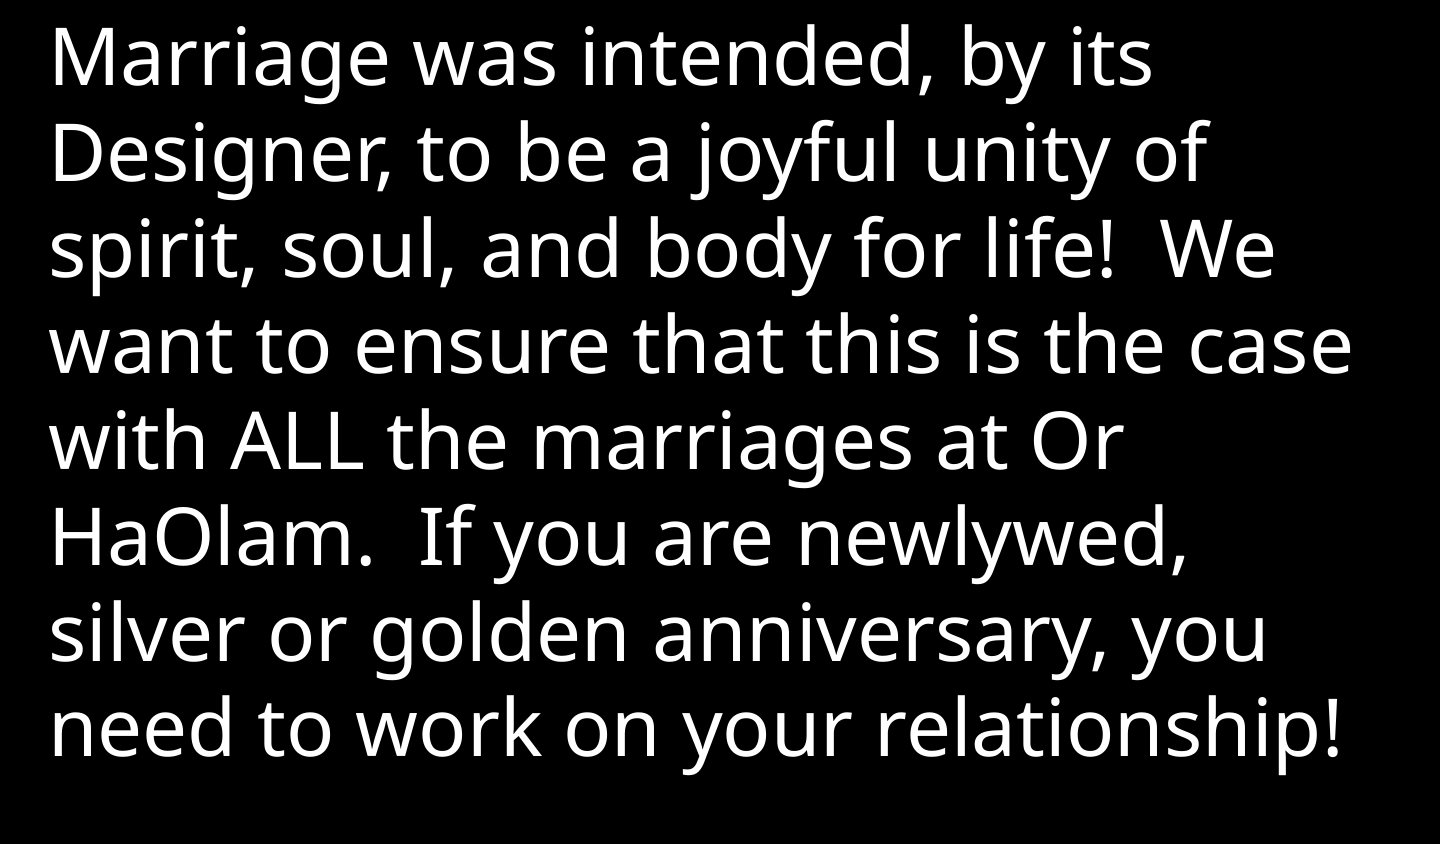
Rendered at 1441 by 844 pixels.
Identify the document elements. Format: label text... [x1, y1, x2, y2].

subtitle Marriage was intended, by its Designer, to be a joyful unity of spirit, soul, and body for life! We want to ensure that this is the case with ALL the marriages at Or HaOlam. If you are newlywed, silver or golden anniversary, you need to work on your relationship! [36, 0, 1393, 844]
